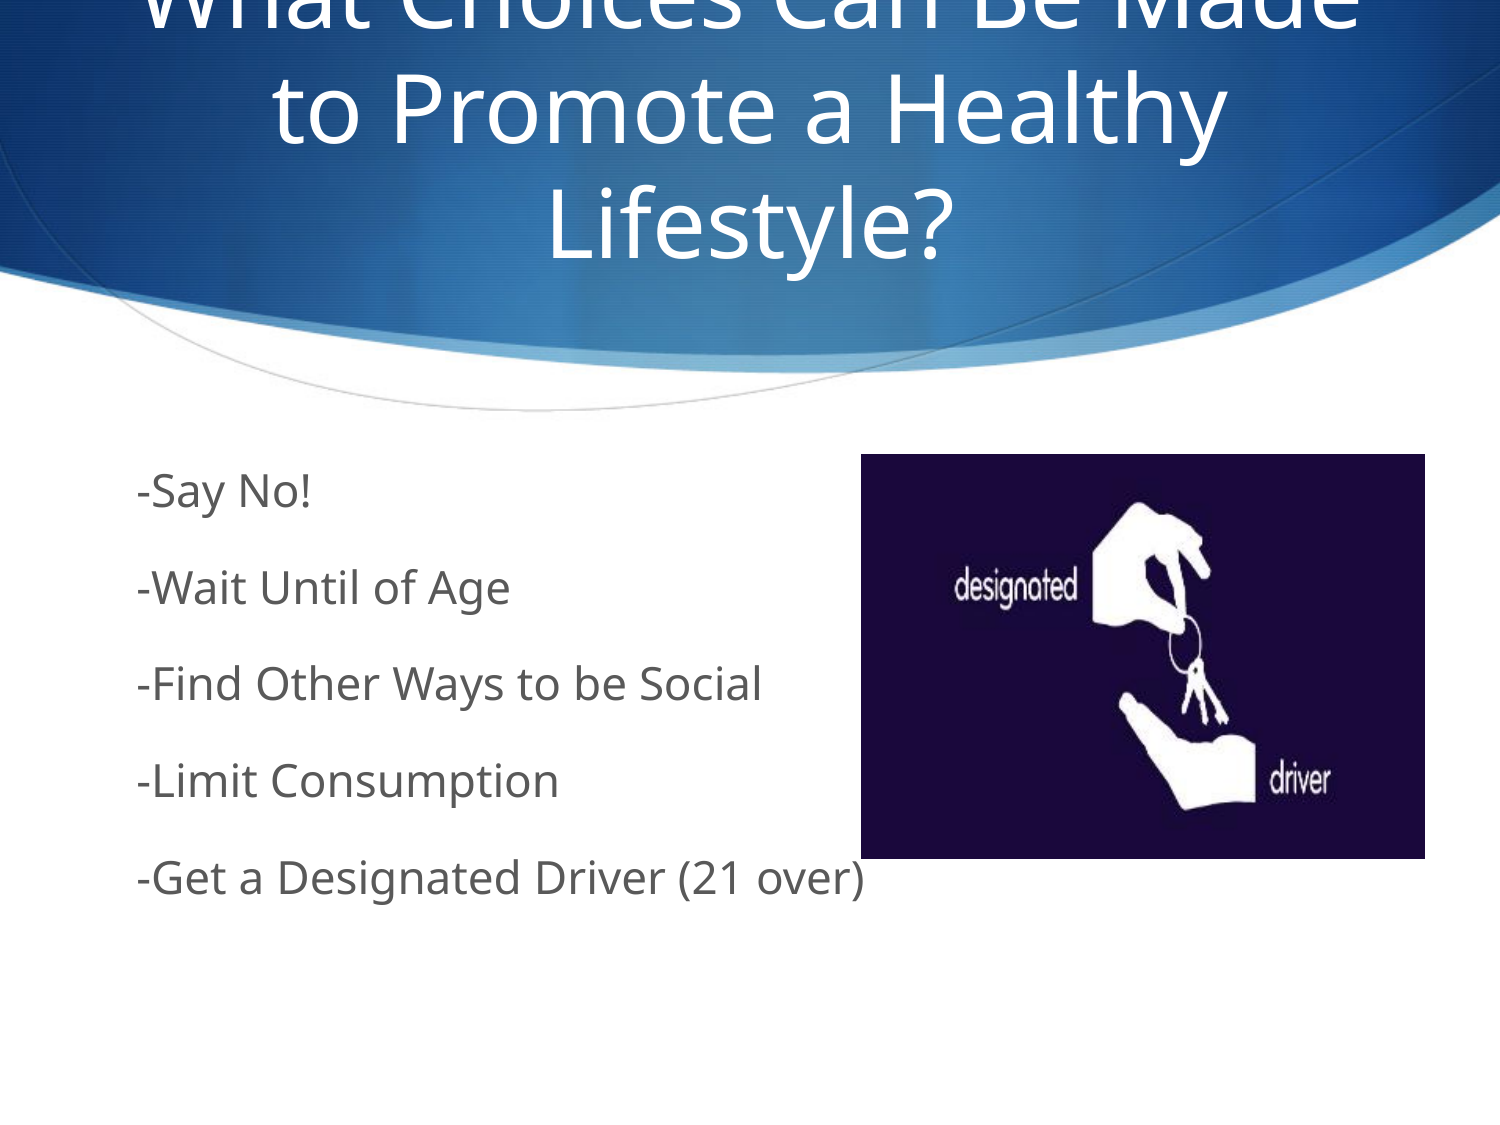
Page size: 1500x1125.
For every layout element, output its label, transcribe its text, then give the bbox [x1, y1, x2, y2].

title What Choices Can Be Made to Promote a Healthy Lifestyle? [75, 56, 1425, 385]
picture [0, 0, 1500, 1125]
list -Say No! -Wait Until of Age -Find Other Ways to be Social -Limit Consumption -Get a Designated Driver (21 over) [121, 454, 1379, 991]
